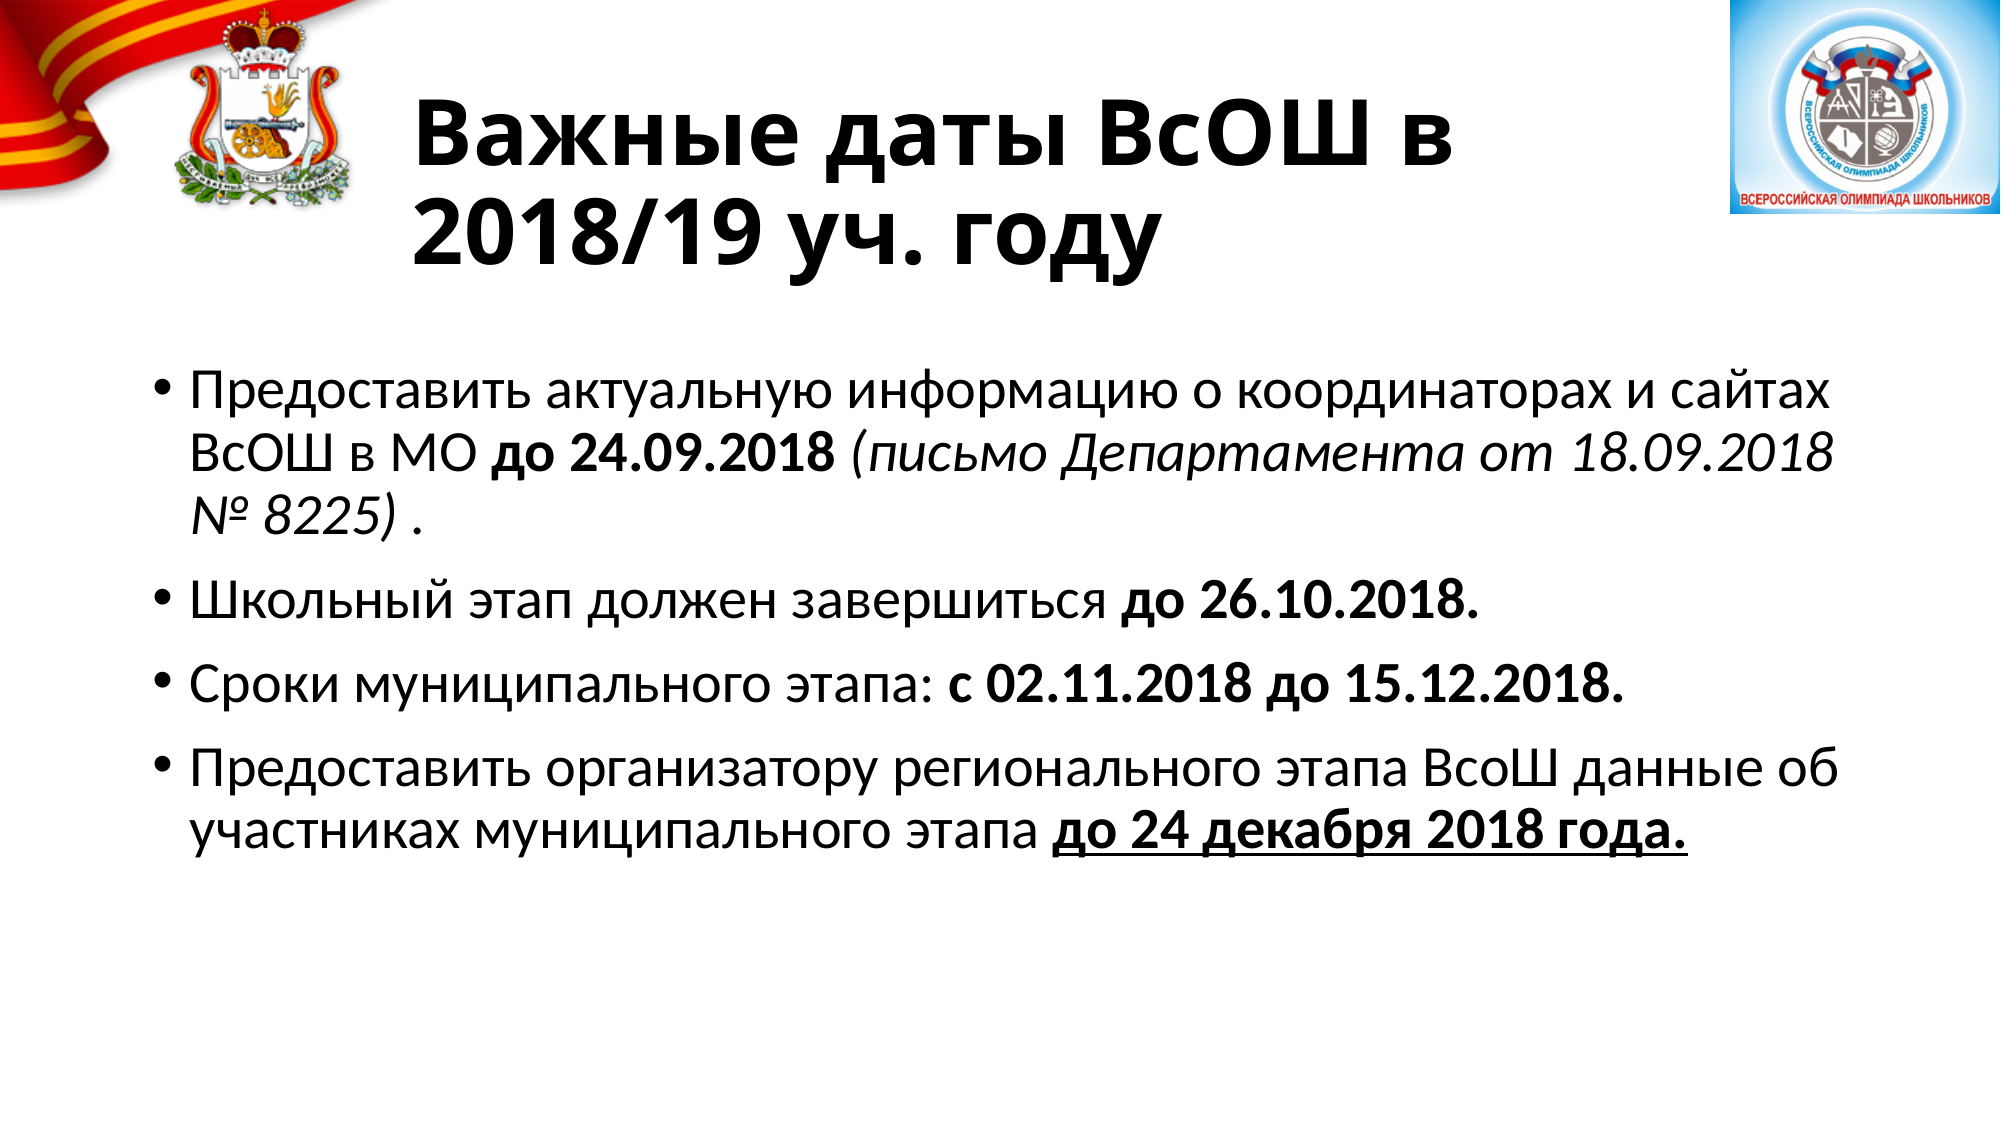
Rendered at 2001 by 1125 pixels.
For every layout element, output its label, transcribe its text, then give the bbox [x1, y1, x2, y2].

picture [0, 0, 397, 215]
title Важные даты ВсОШ в 2018/19 уч. году [396, 59, 1706, 312]
list Предоставить актуальную информацию о координаторах и сайтах ВсОШ в МО до 24.09.2018 (письмо Департамента от 18.09.2018 № 8225) . Школьный этап должен завершиться до 26.10.2018. Сроки муниципального этапа: с 02.11.2018 до 15.12.2018. Предоставить организатору регионального этапа ВсоШ данные об участниках муниципального этапа до 24 декабря 2018 года. [137, 350, 1863, 1014]
picture [1730, 0, 2000, 215]
